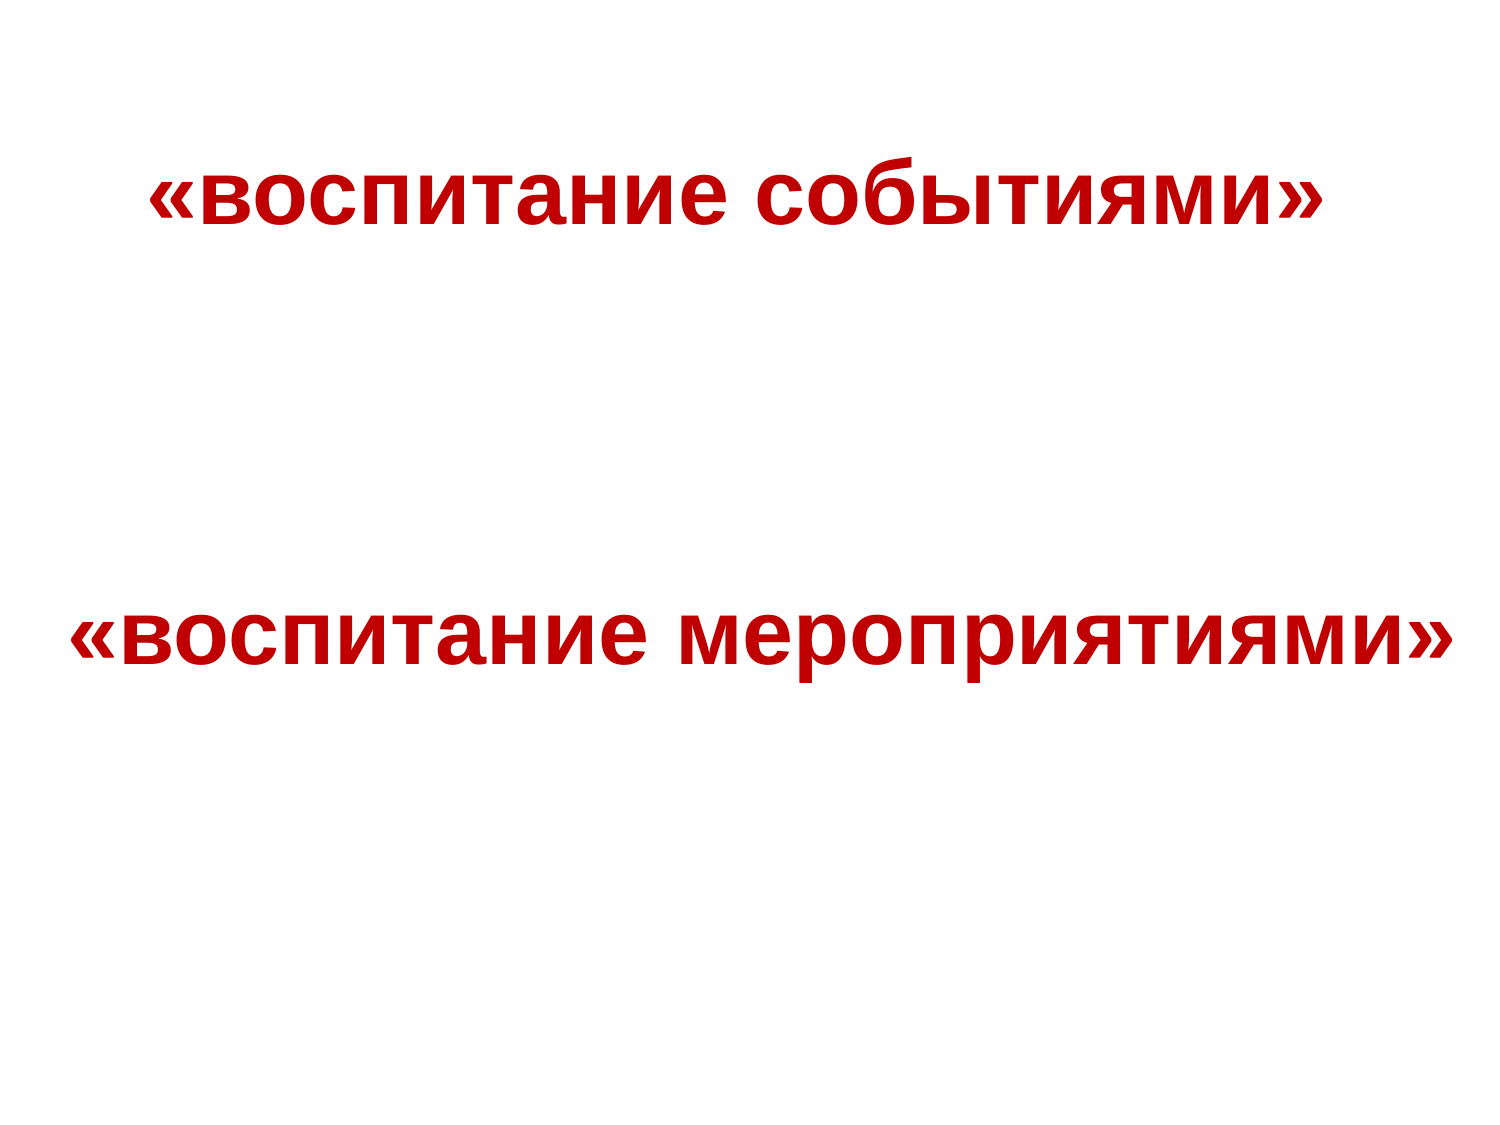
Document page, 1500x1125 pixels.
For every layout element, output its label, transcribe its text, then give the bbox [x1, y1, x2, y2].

text_box «воспитание событиями» «воспитание мероприятиями» [17, 125, 1483, 690]
